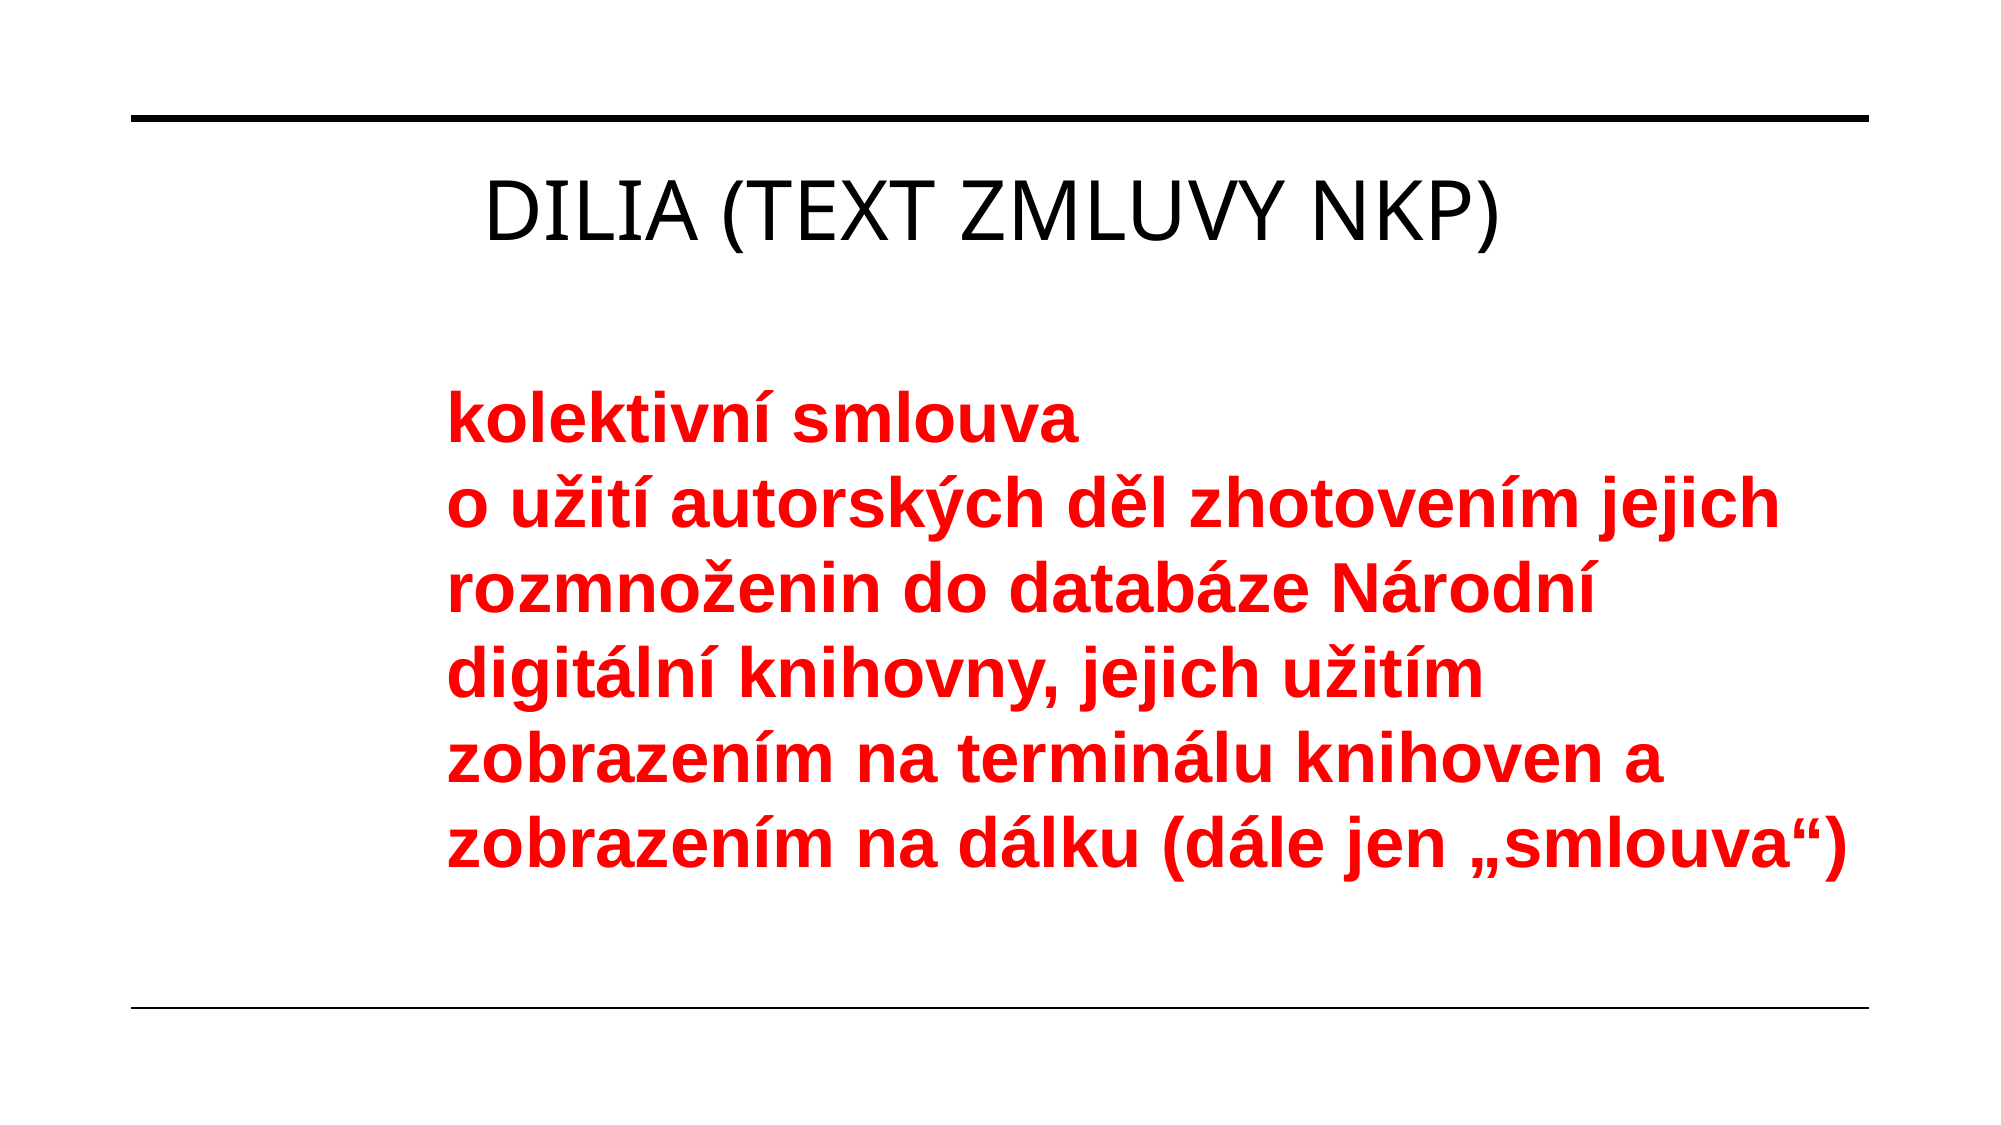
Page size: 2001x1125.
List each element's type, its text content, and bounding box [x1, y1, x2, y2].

list kolektivní smlouva o užití autorských děl zhotovením jejich rozmnoženin do databáze Národní digitální knihovny, jejich užitím zobrazením na terminálu knihoven a zobrazením na dálku (dále jen „smlouva“) [114, 364, 1869, 978]
title DILIA (text zmluvy NKP) [114, 149, 1869, 290]
